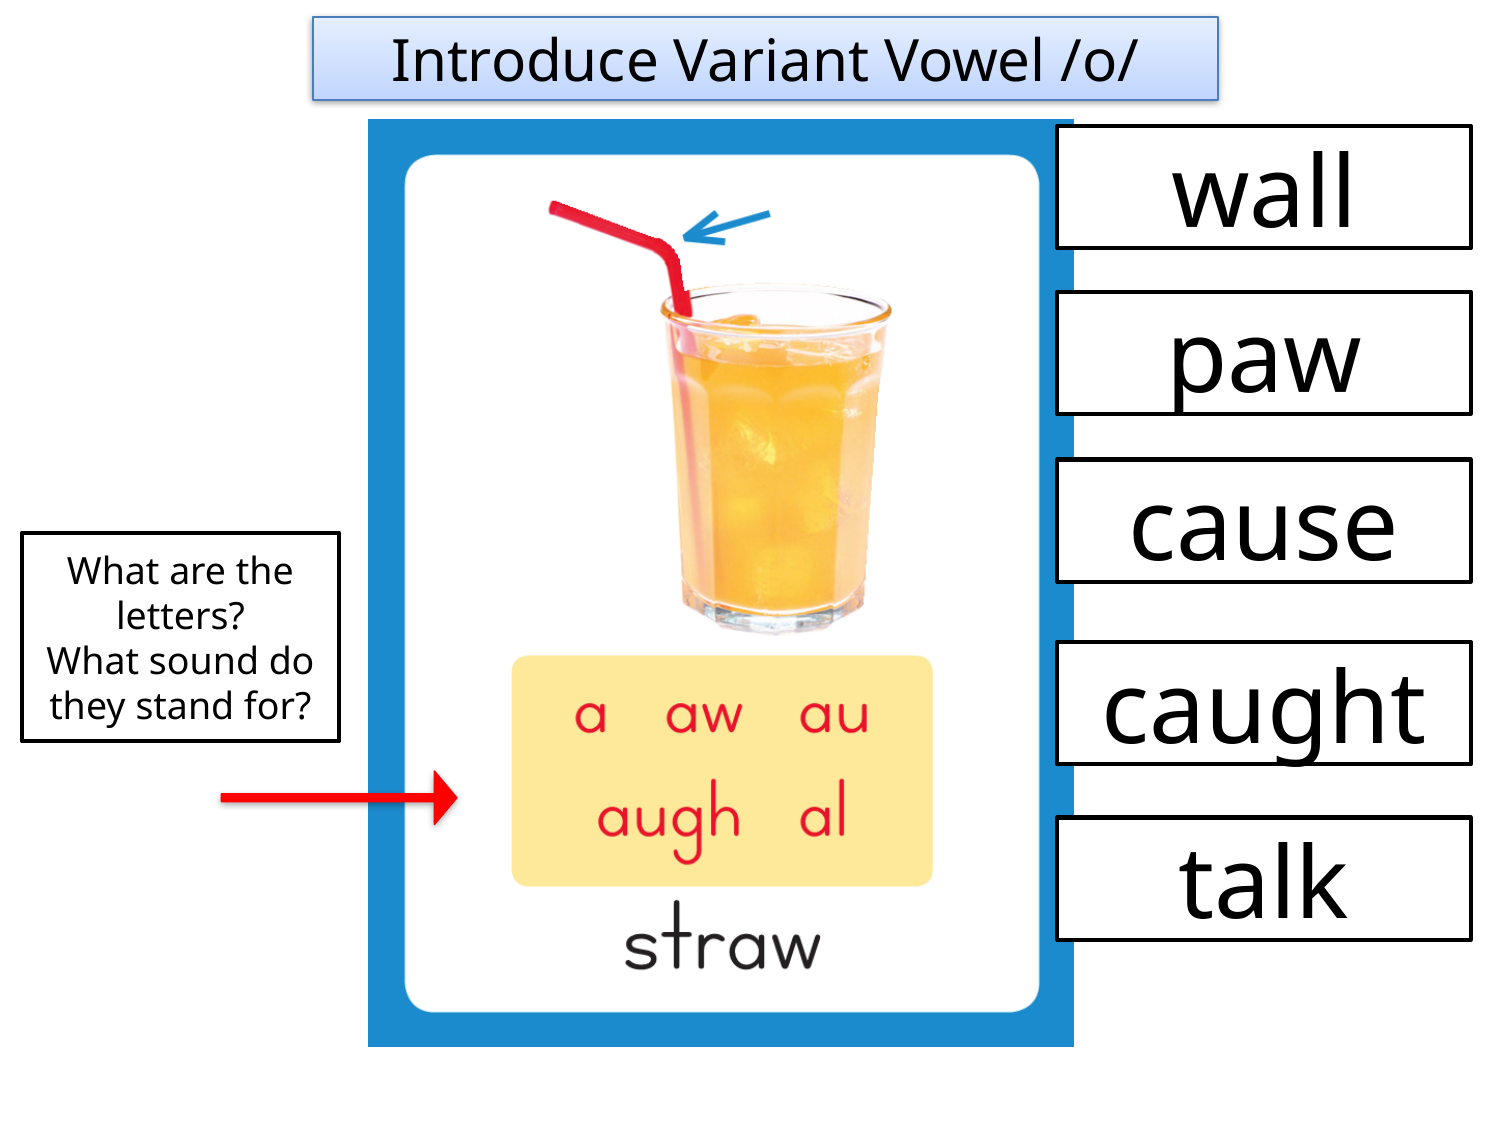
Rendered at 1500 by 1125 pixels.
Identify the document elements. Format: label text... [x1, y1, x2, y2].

picture [368, 119, 1075, 1048]
text_box [220, 793, 363, 803]
text_box talk [1079, 815, 1473, 942]
text_box wall [1078, 124, 1473, 250]
text_box caught [1079, 640, 1473, 766]
text_box paw [1079, 290, 1473, 416]
text_box What are the letters? What sound do they stand for? [20, 531, 341, 743]
text_box Introduce Variant Vowel /o/ [312, 16, 1219, 101]
text_box cause [1079, 457, 1473, 584]
